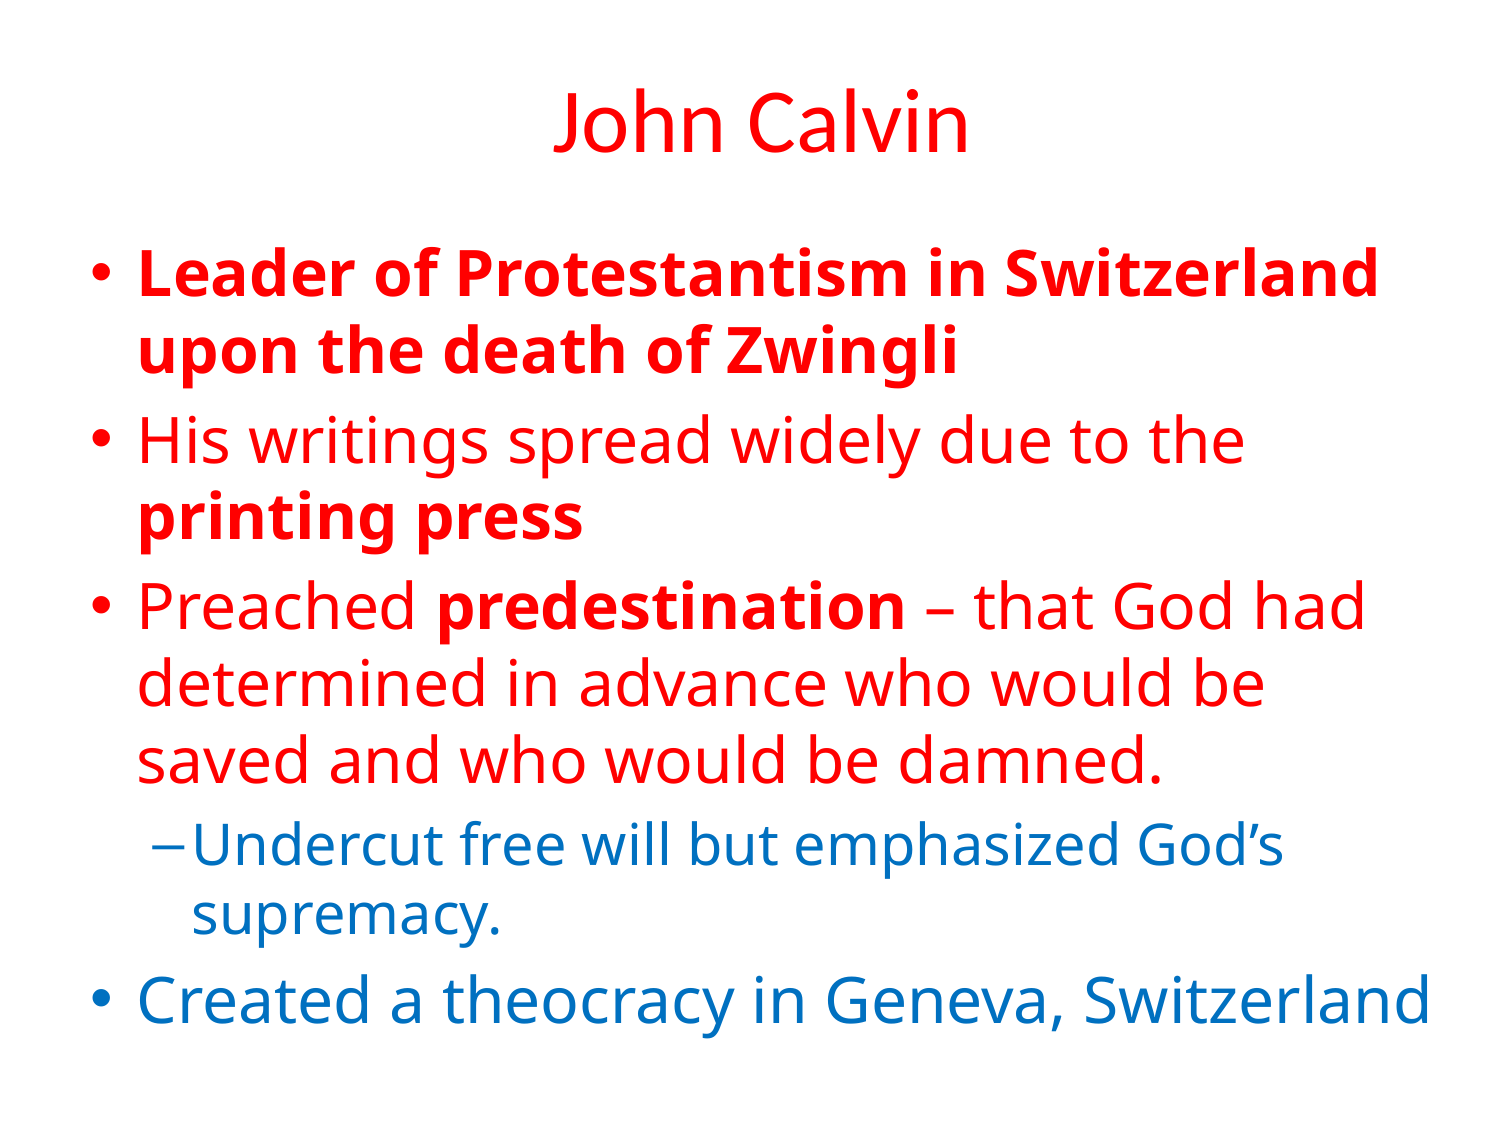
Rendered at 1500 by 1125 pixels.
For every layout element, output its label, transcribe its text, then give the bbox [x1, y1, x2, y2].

list Leader of Protestantism in Switzerland upon the death of Zwingli His writings spread widely due to the printing press Preached predestination – that God had determined in advance who would be saved and who would be damned. Undercut free will but emphasized God’s supremacy. Created a theocracy in Geneva, Switzerland [75, 224, 1450, 1055]
title John Calvin [87, 45, 1438, 188]
